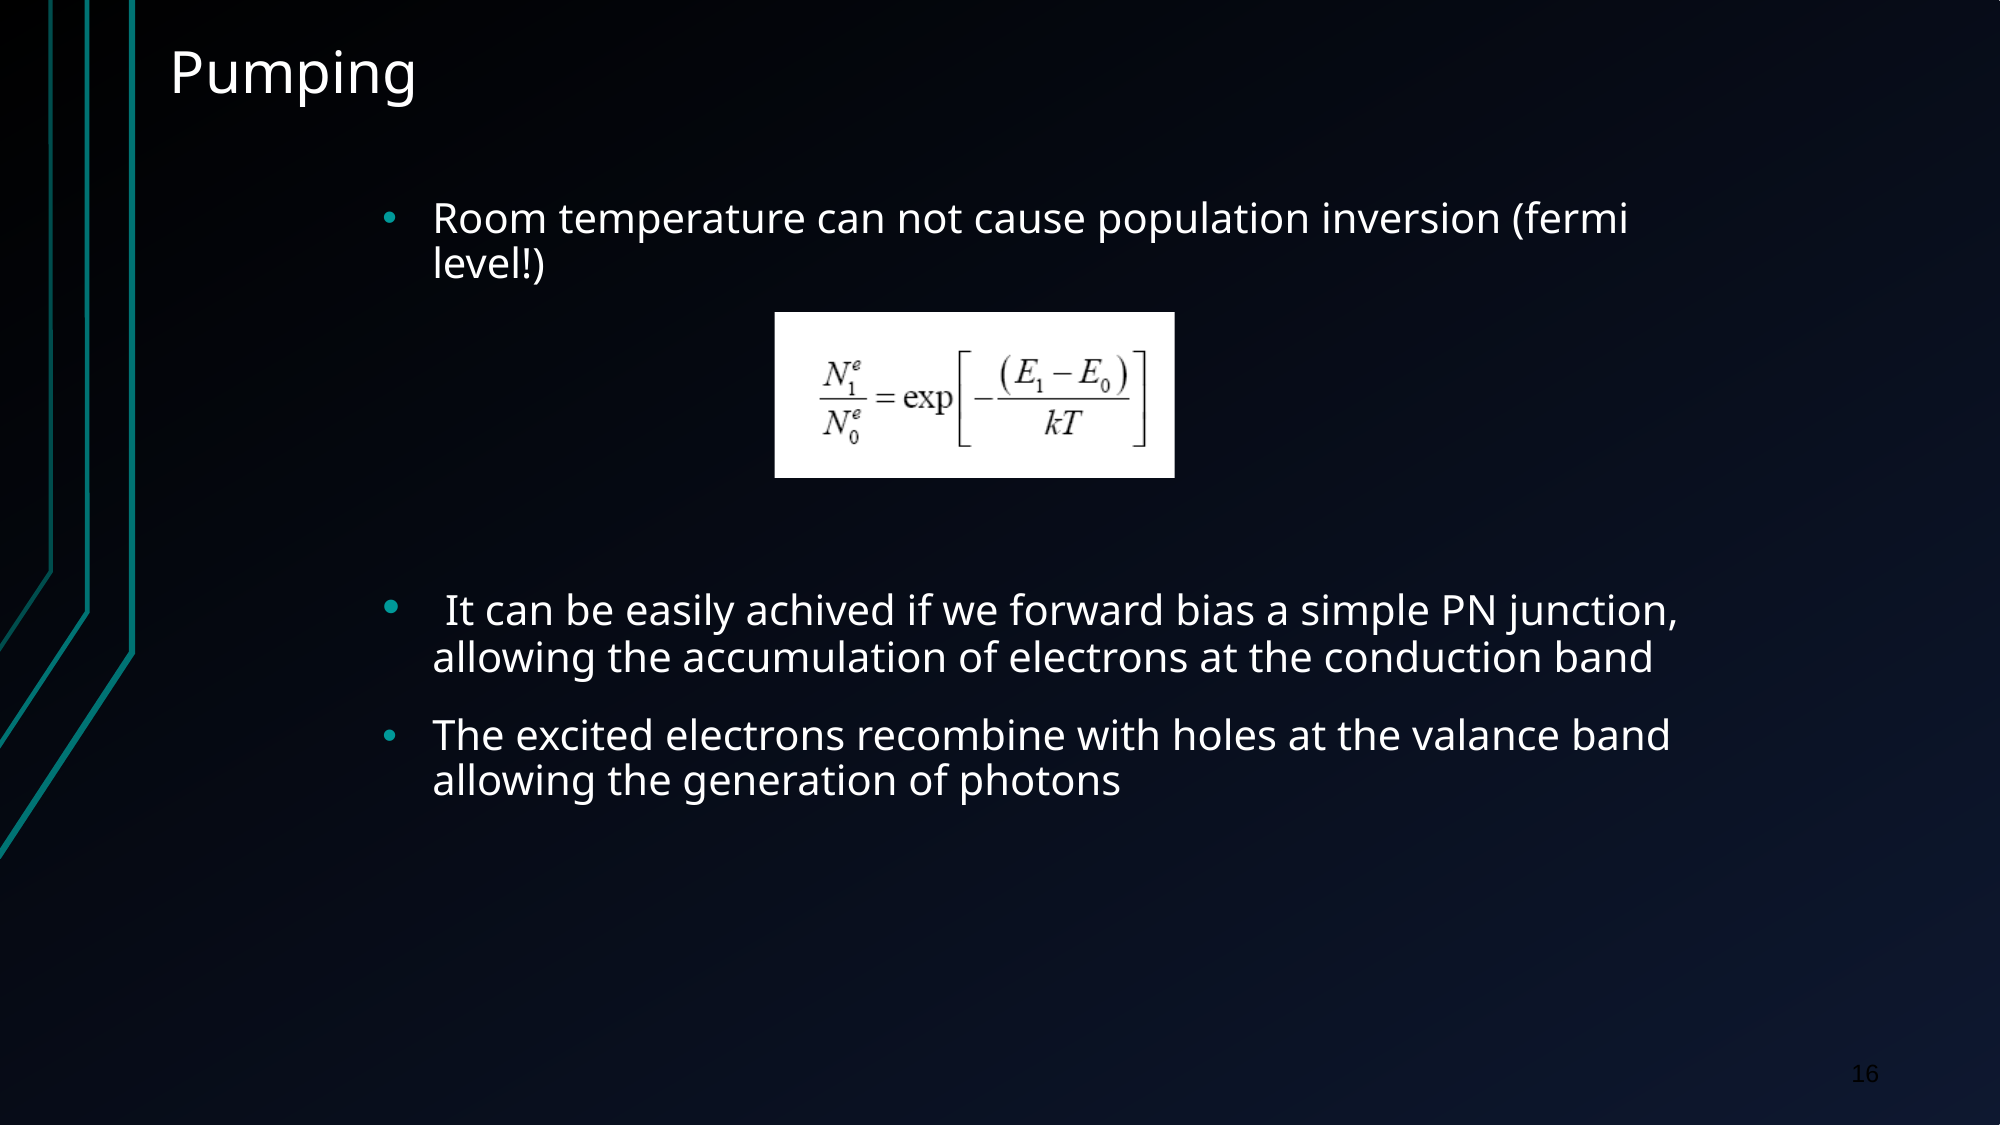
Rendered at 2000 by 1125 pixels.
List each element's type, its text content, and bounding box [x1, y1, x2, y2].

slide_number 16 [1733, 1042, 1900, 1103]
list Room temperature can not cause population inversion (fermi level!) It can be easily achived if we forward bias a simple PN junction, allowing the accumulation of electrons at the conduction band The excited electrons recombine with holes at the valance band allowing the generation of photons [362, 187, 1733, 1125]
picture [774, 312, 1175, 478]
title Pumping [149, 0, 1151, 117]
